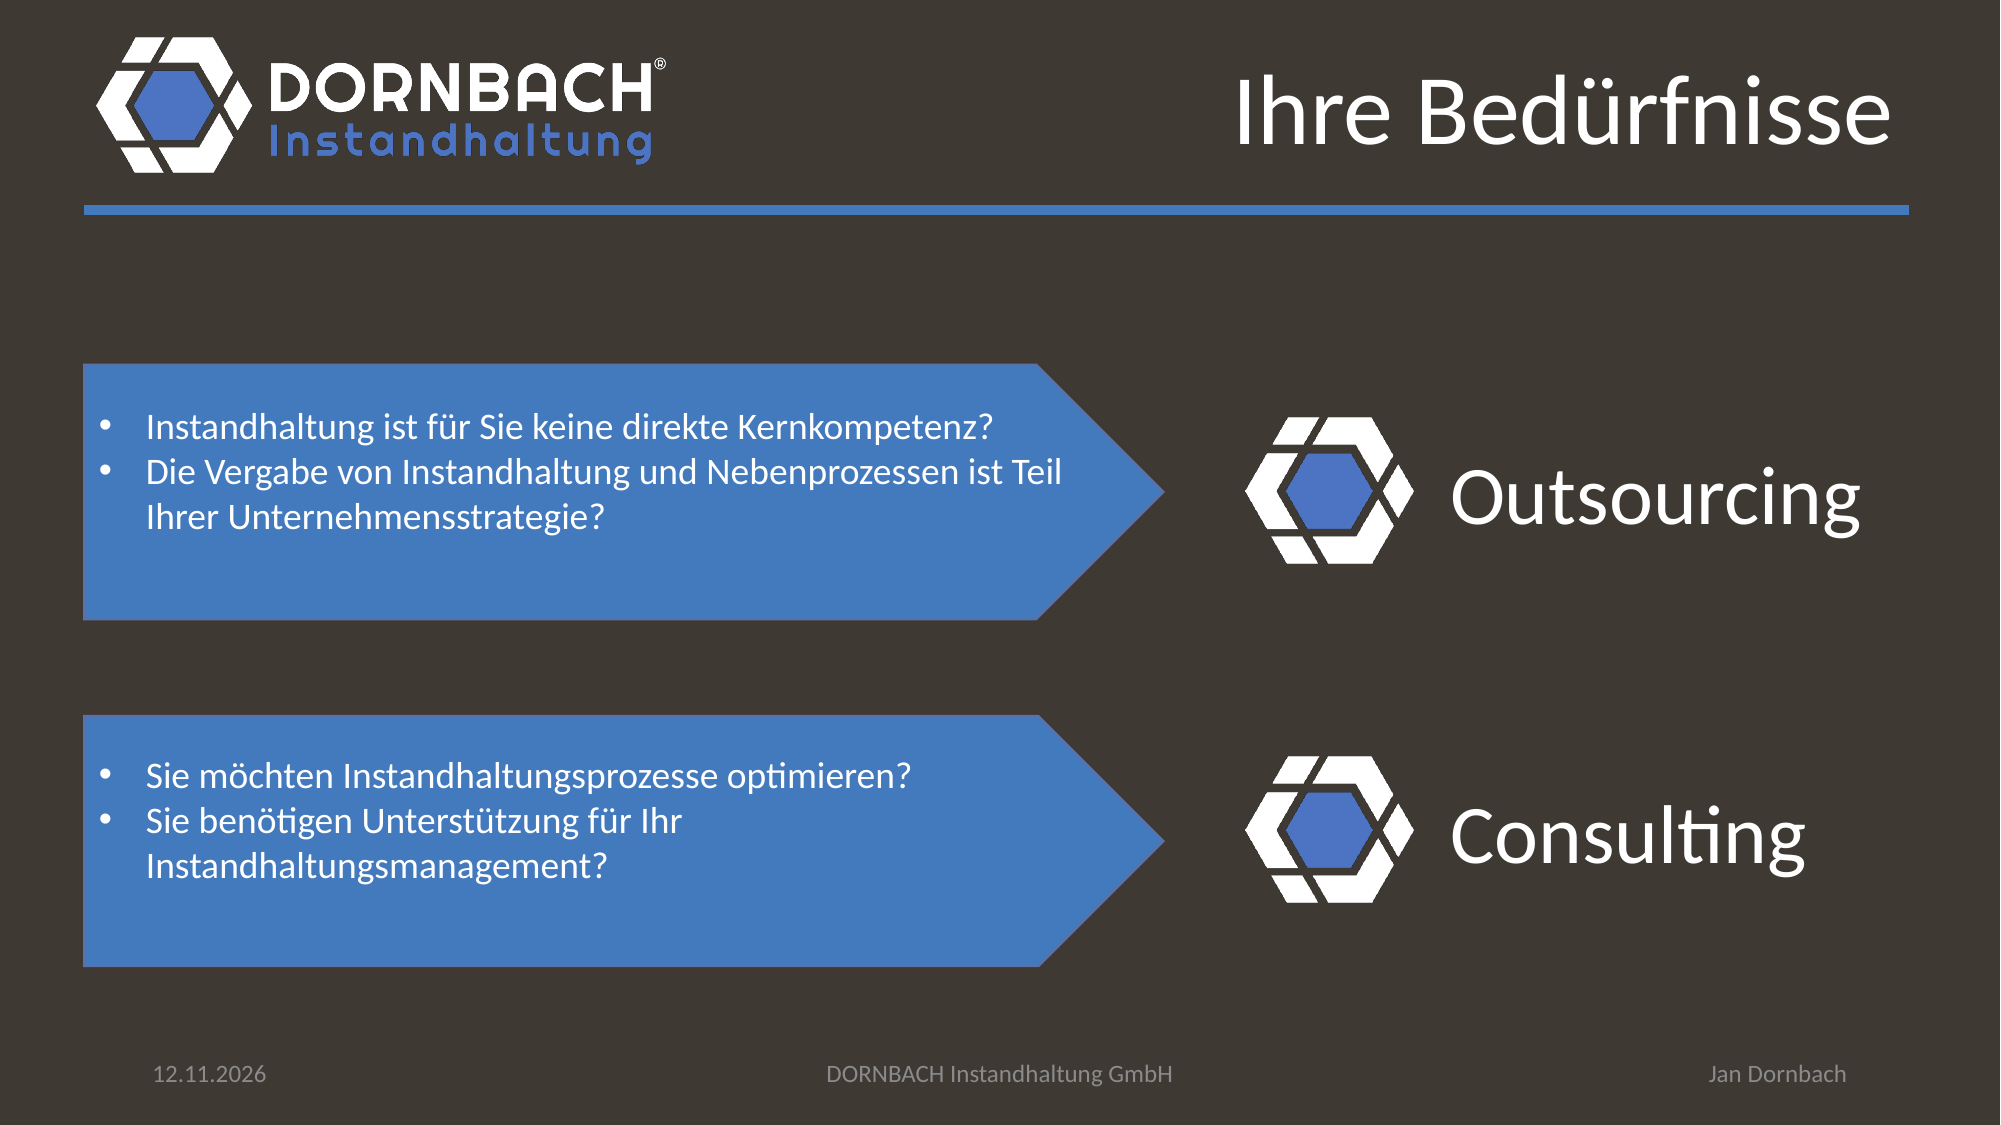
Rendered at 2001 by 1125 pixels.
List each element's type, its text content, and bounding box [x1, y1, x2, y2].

footer DORNBACH Instandhaltung GmbH [662, 1042, 1338, 1103]
text_box Outsourcing [1435, 433, 1886, 549]
text_box Consulting [1435, 772, 1886, 888]
picture [1239, 749, 1421, 912]
text_box Instandhaltung ist für Sie keine direkte Kernkompetenz? Die Vergabe von Instandhaltung und Nebenprozessen ist Teil Ihrer Unternehmensstrategie? [83, 363, 1165, 621]
picture [1239, 410, 1421, 573]
slide_number Jan Dornbach [1412, 1042, 1863, 1103]
picture [91, 34, 670, 177]
text_box Ihre Bedürfnisse [1135, 37, 1909, 172]
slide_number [137, 1042, 588, 1103]
text_box Sie möchten Instandhaltungsprozesse optimieren? Sie benötigen Unterstützung für Ihr Instandhaltungsmanagement? [83, 714, 1165, 968]
